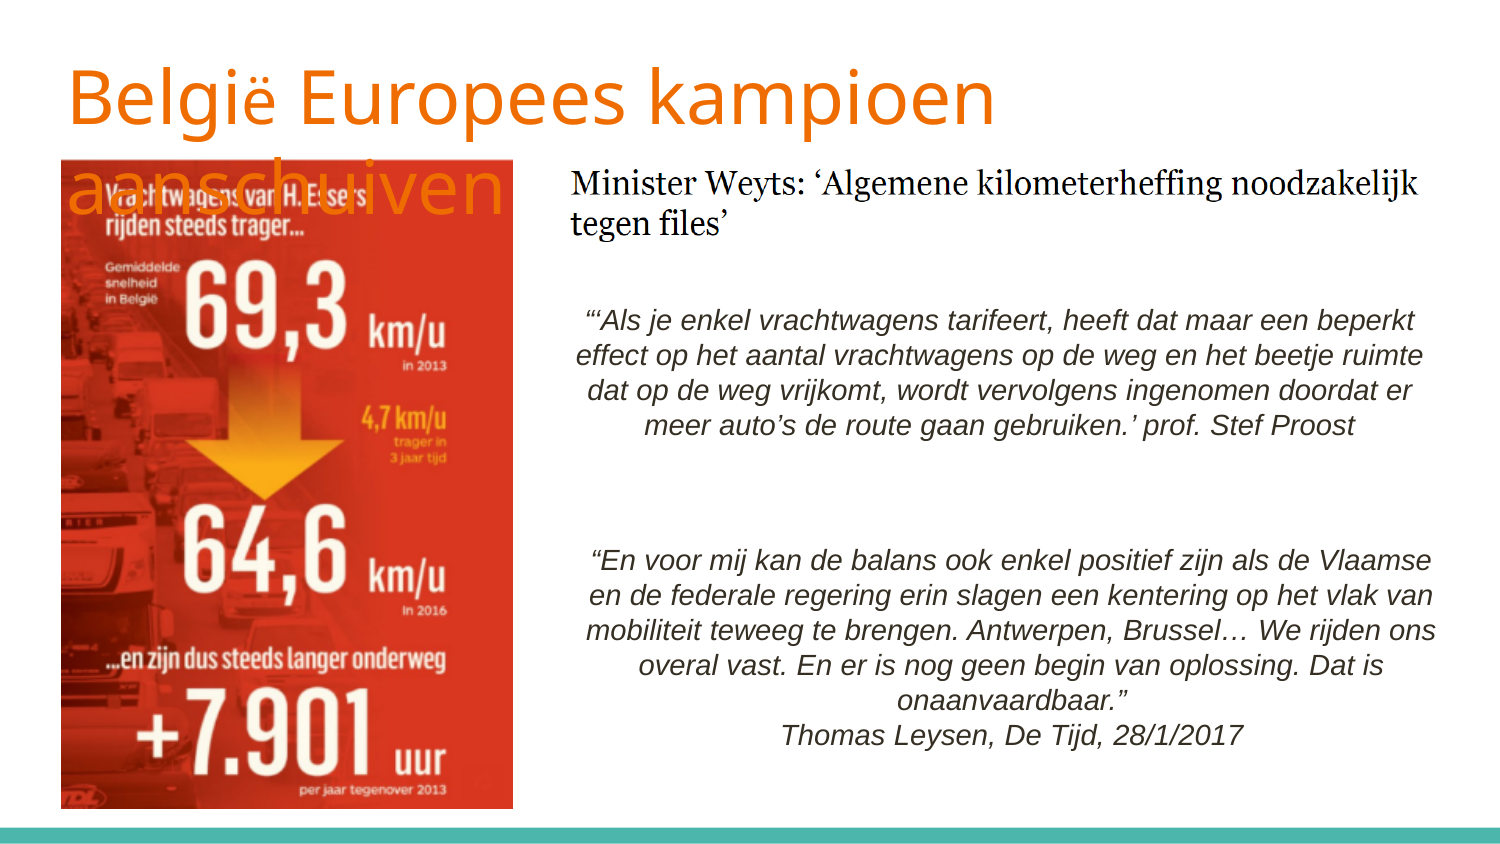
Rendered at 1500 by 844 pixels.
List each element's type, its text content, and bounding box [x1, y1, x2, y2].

picture [61, 159, 513, 809]
title België Europees kampioen aanschuiven [51, 34, 1449, 151]
text_box “En voor mij kan de balans ook enkel positief zijn als de Vlaamse en de federale regering erin slagen een kentering op het vlak van mobiliteit teweeg te brengen. Antwerpen, Brussel… We rijden ons overal vast. En er is nog geen begin van oplossing. Dat is onaanvaardbaar.” Thomas Leysen, De Tijd, 28/1/2017 [559, 532, 1464, 761]
text_box “‘Als je enkel vrachtwagens tarifeert, heeft dat maar een beperkt effect op het aantal vrachtwagens op de weg en het beetje ruimte dat op de weg vrijkomt, wordt vervolgens ingenomen doordat er meer auto’s de route gaan gebruiken.’ prof. Stef Proost [548, 257, 1453, 486]
picture [562, 159, 1438, 248]
